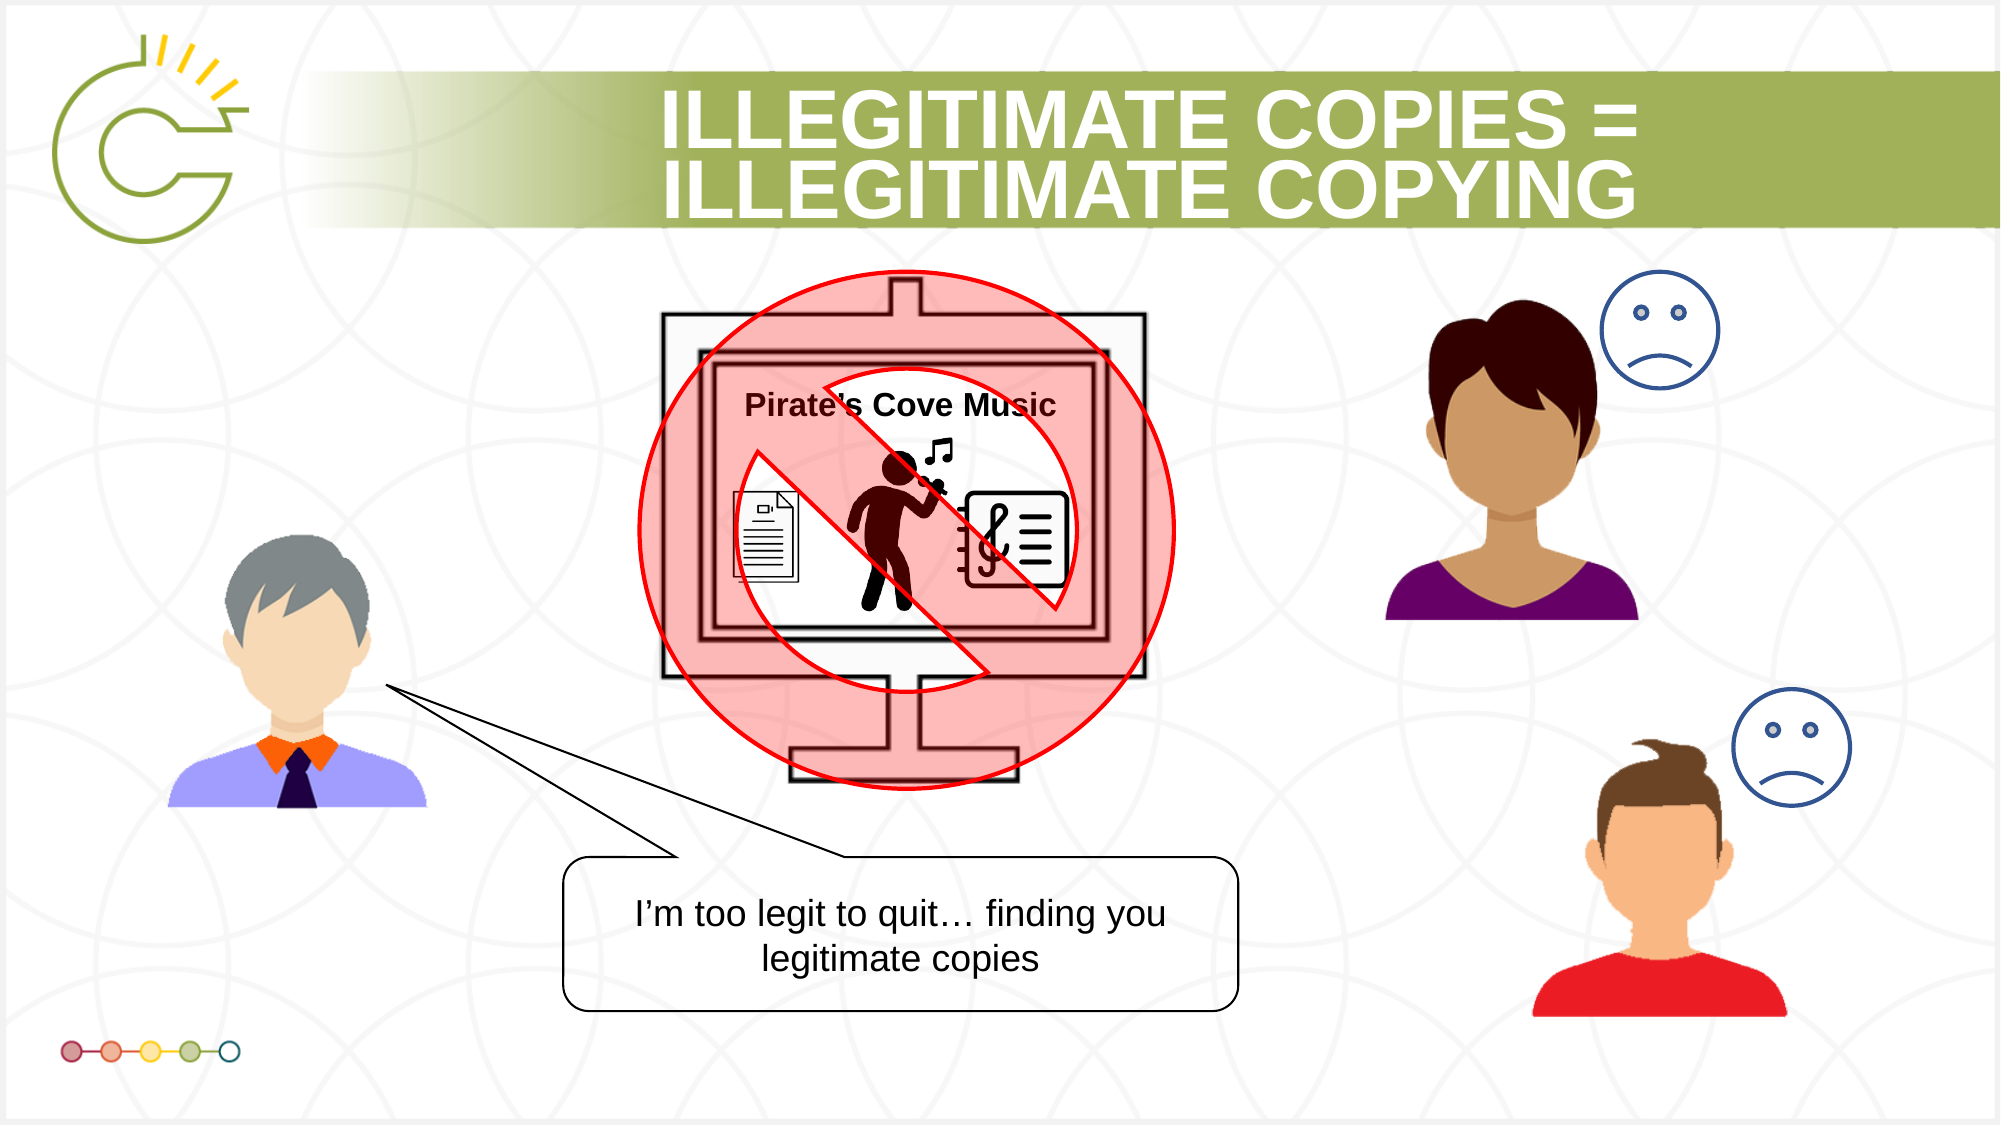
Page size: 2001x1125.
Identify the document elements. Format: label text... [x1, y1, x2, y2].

text_box I’m too legit to quit… finding you legitimate copies [562, 865, 1240, 1013]
picture [0, 0, 2001, 1125]
text_box [1617, 270, 1720, 388]
text_box [1762, 688, 1822, 696]
text_box I’m too legit to quit… finding you legitimate copies [468, 714, 537, 776]
text_box [1826, 699, 1852, 796]
title ILLEGITIMATE COPIES = ILLEGITIMATE COPYING [438, 85, 1863, 240]
